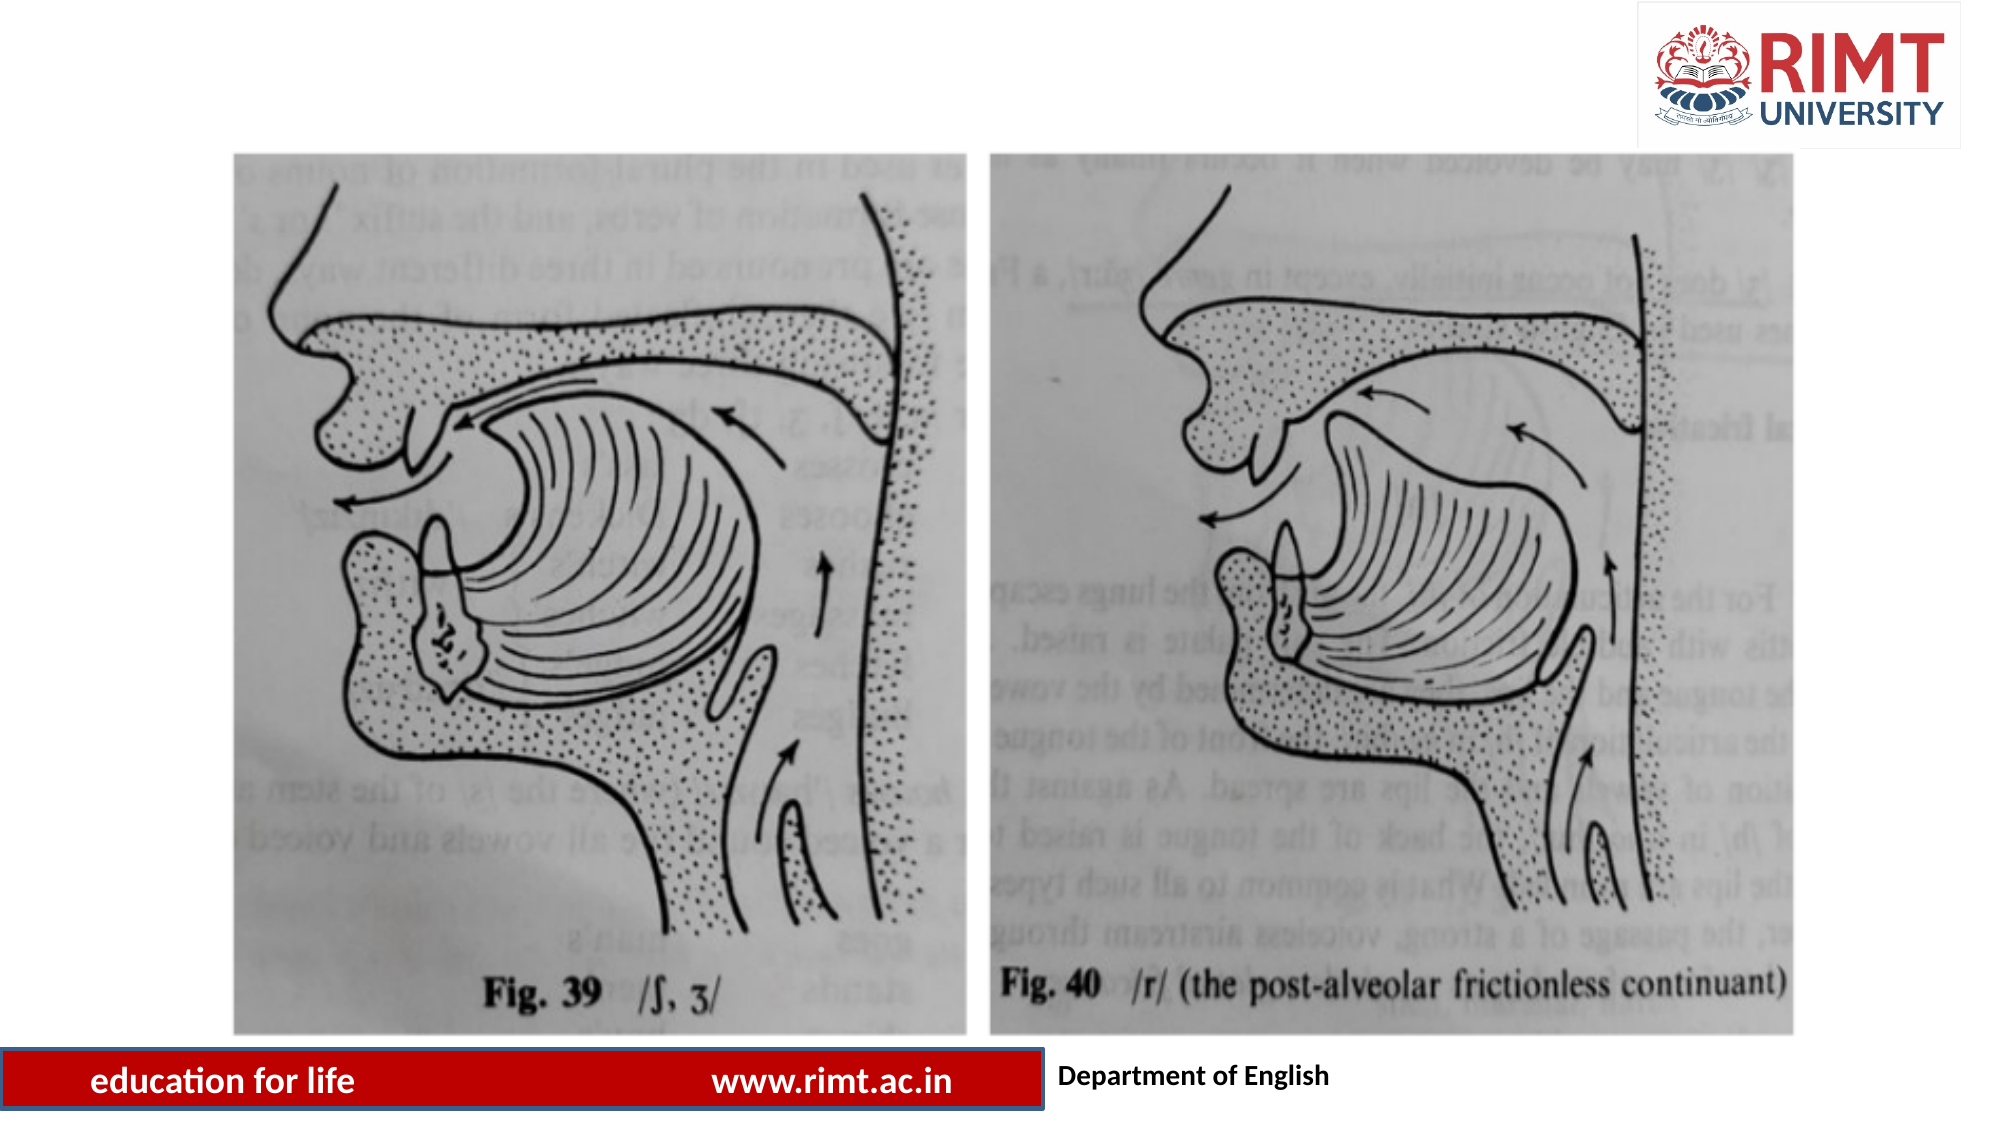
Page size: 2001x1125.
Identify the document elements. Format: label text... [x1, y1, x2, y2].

text_box Department of English [1042, 1054, 1718, 1104]
text_box education for life www.rimt.ac.in [0, 1047, 1045, 1111]
picture [223, 1, 1961, 1045]
